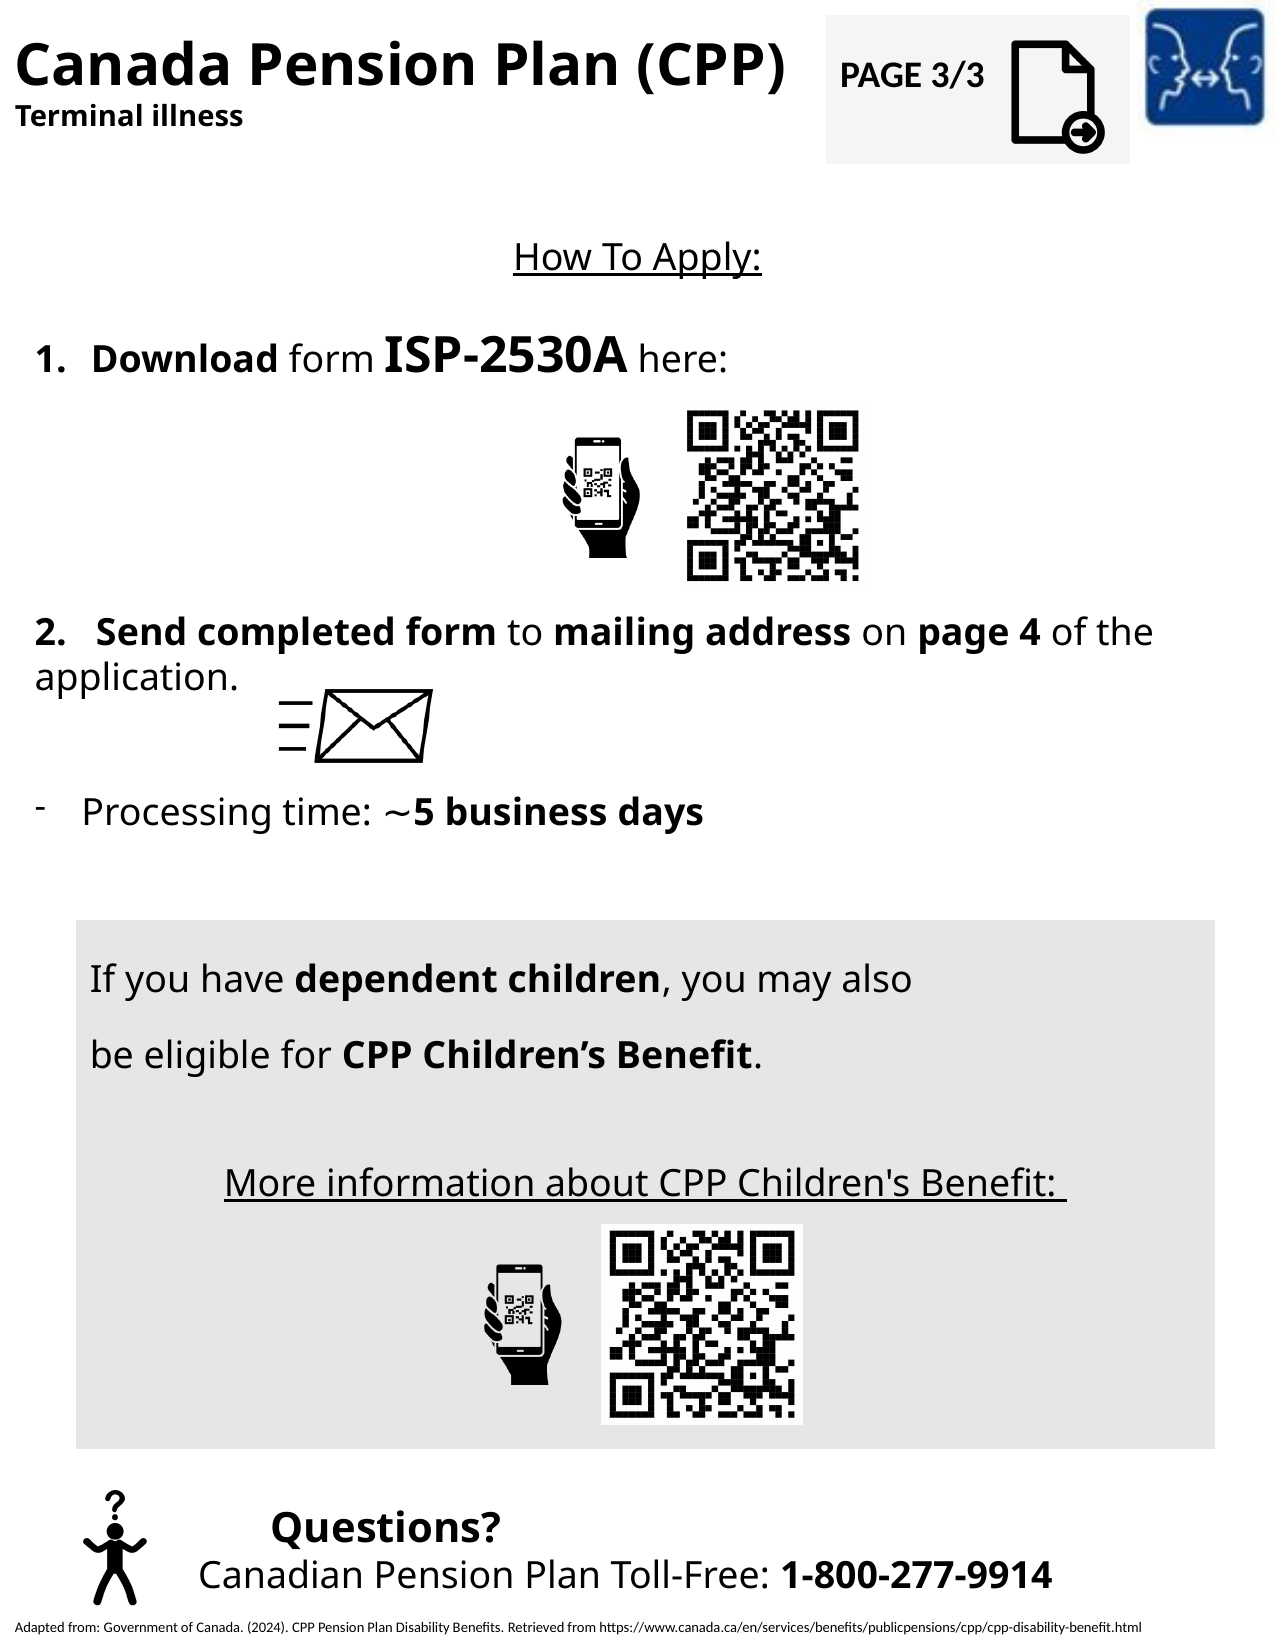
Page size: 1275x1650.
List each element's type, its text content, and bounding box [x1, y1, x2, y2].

table_header PAGE 3/3 [826, 15, 958, 164]
picture [601, 1224, 803, 1425]
text_box ​ Questions? Canadian Pension Plan Toll-Free: 1-800-277-9914 [207, 1493, 1256, 1604]
text_box Adapted from: Government of Canada. (2024). CPP Pension Plan Disability Benefits. Retrieved from https://www.canada.ca/en/services/benefits/publicpensions/cpp/cpp-disability-benefit.html [0, 1610, 1262, 1644]
picture [680, 405, 865, 589]
picture [534, 429, 668, 566]
text_box Canada Pension Plan (CPP) Terminal illness [0, 19, 824, 140]
table_header If you have dependent children, you may also be eligible for CPP Children’s Benefit. More information about CPP Children's Benefit: [76, 920, 1215, 1449]
picture [958, 0, 1275, 197]
picture [455, 1256, 590, 1393]
text_box How To Apply: Download form ISP-2530A here: 2. Send completed form to mailing address on page 4 of the application. Processing time: ∼5 business days [19, 180, 1256, 908]
picture [271, 642, 440, 809]
picture [22, 1456, 207, 1639]
